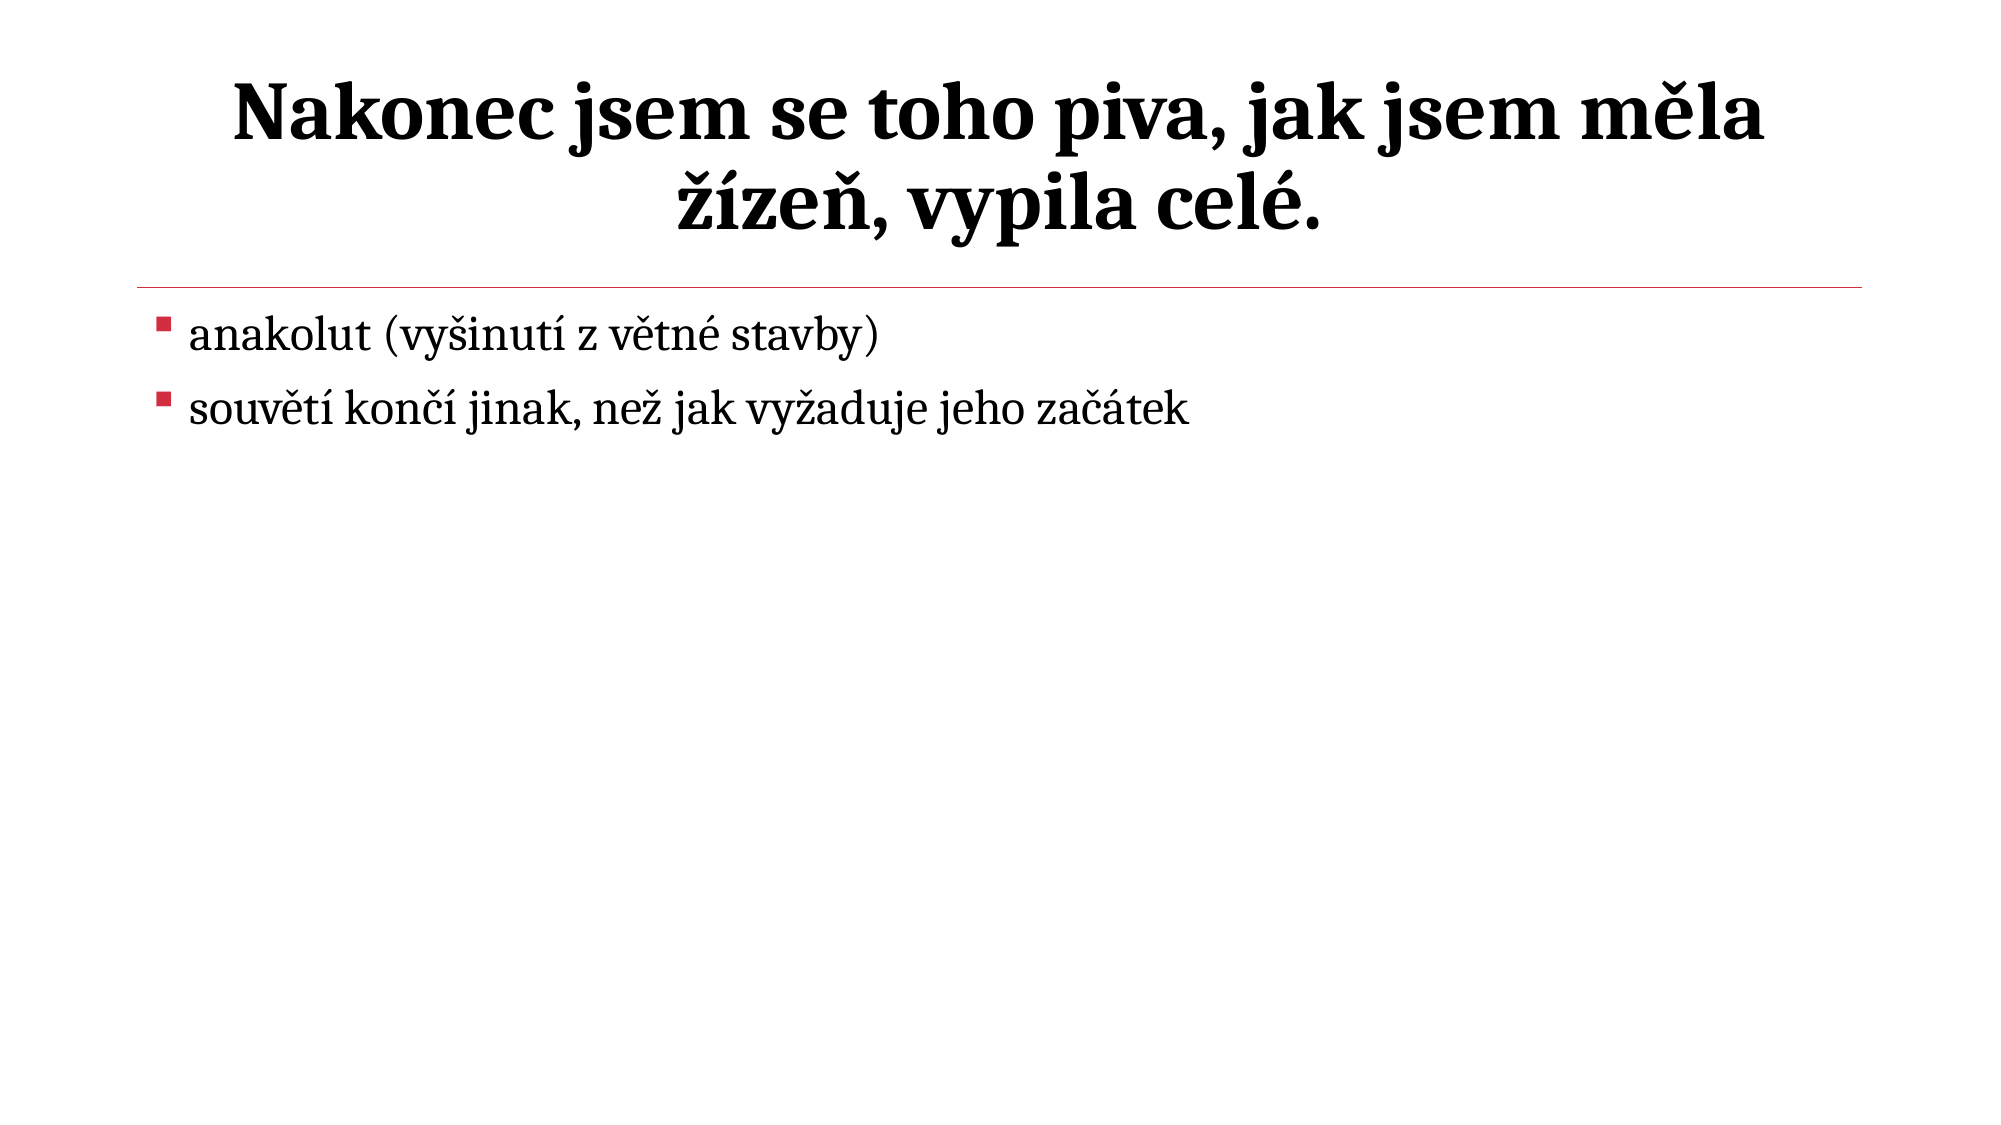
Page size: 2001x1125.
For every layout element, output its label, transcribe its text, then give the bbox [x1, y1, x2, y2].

list anakolut (vyšinutí z větné stavby) souvětí končí jinak, než jak vyžaduje jeho začátek [137, 299, 1863, 1014]
title Nakonec jsem se toho piva, jak jsem měla žízeň, vypila celé. [137, 59, 1863, 278]
